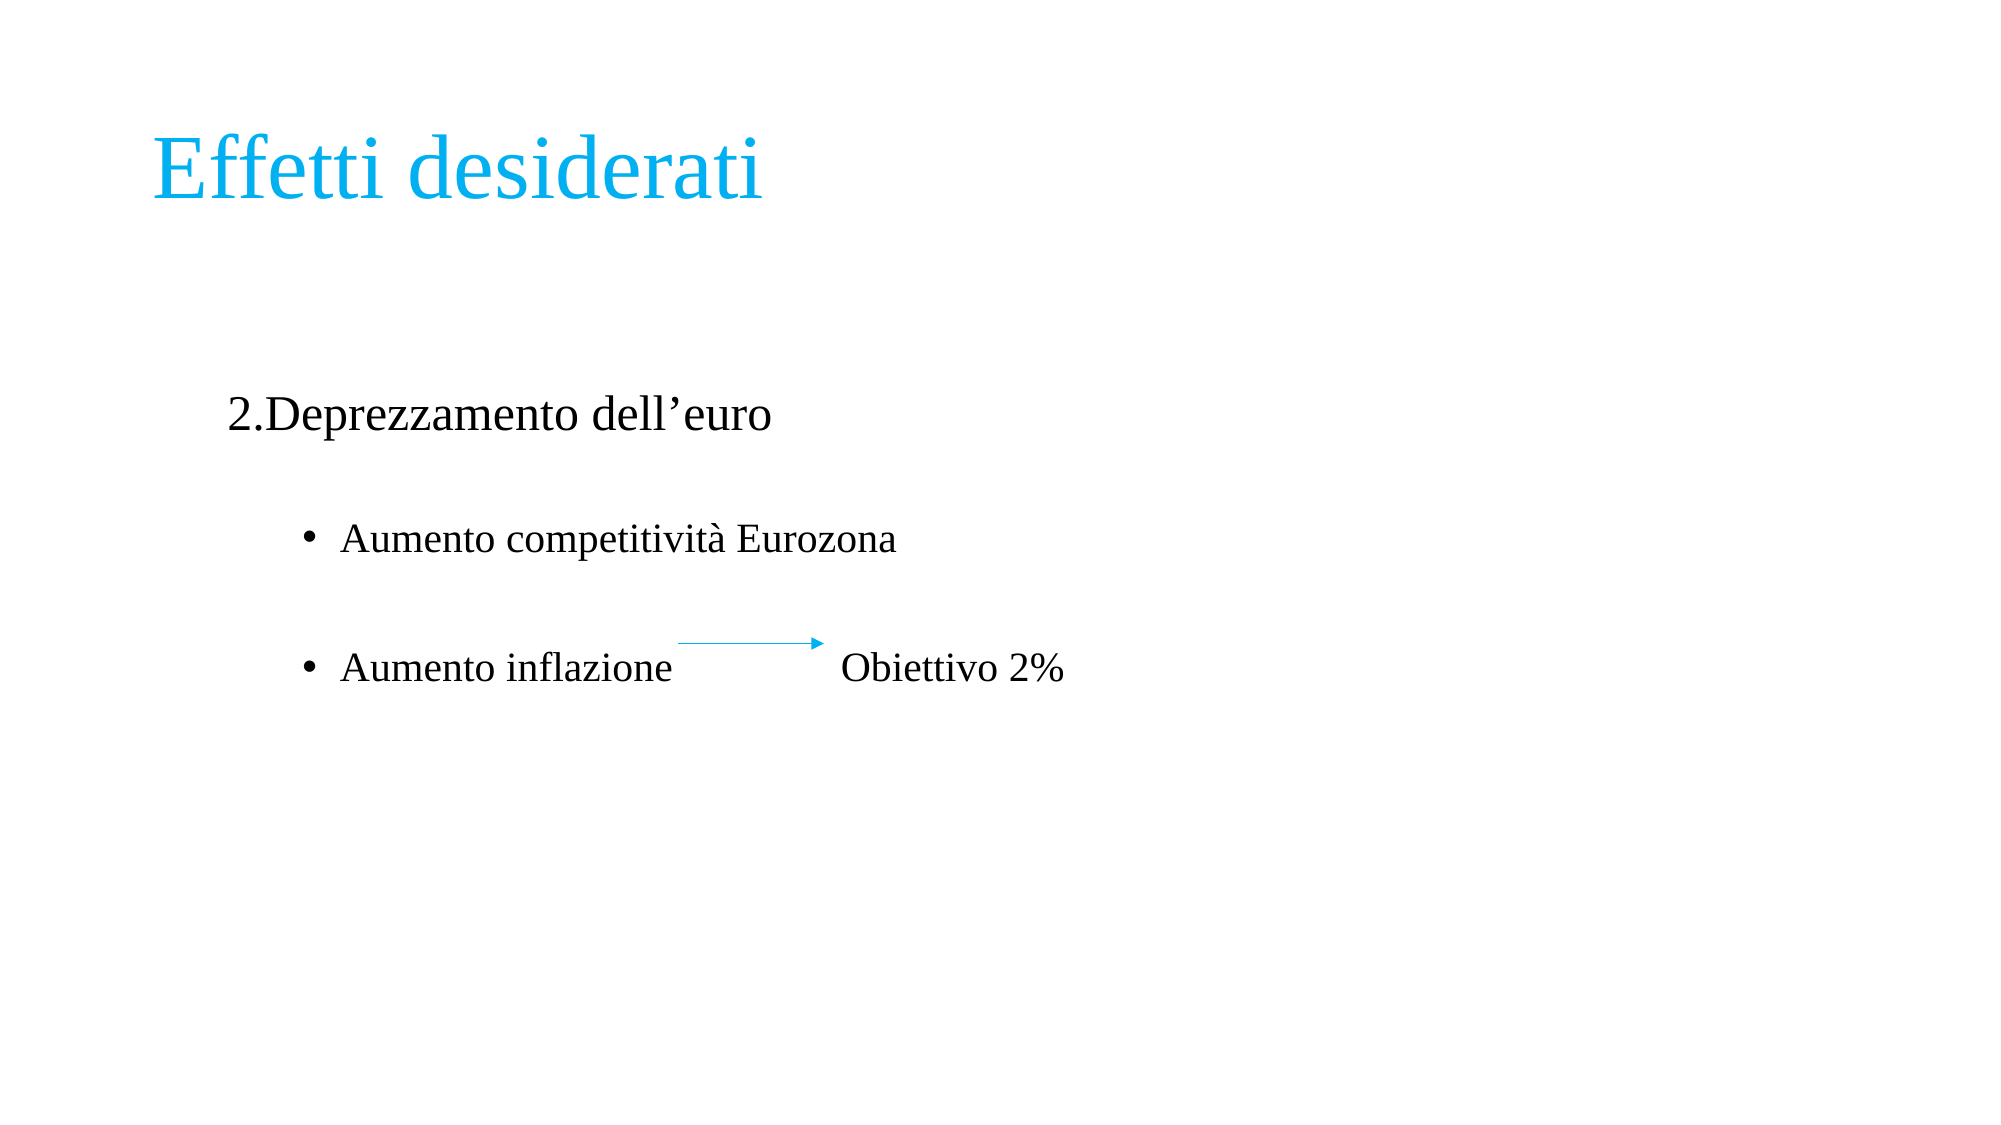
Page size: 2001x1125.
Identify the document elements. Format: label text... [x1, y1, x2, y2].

title Effetti desiderati [137, 59, 1863, 278]
list 2.Deprezzamento dell’euro Aumento competitività Eurozona Aumento inflazione Obiettivo 2% [137, 299, 1863, 1014]
